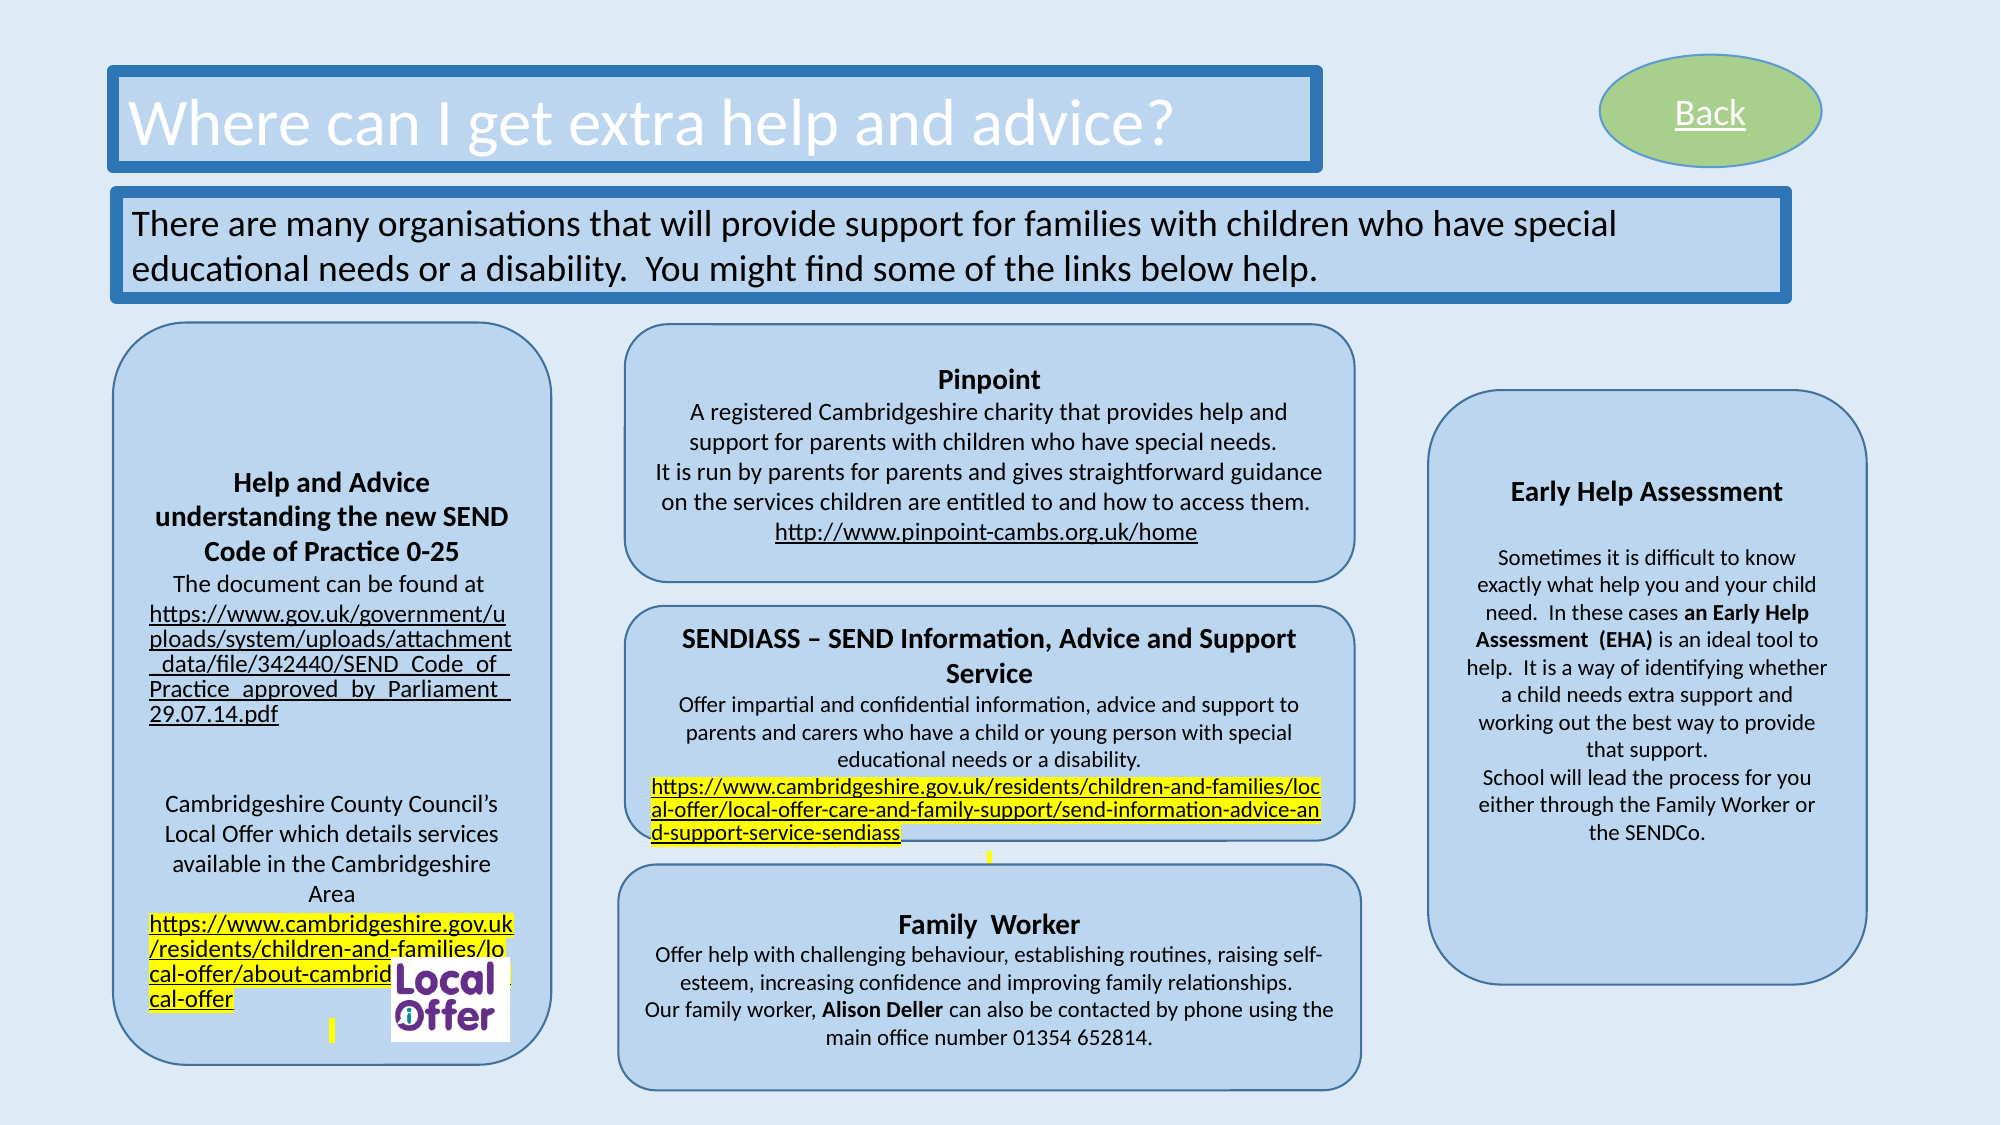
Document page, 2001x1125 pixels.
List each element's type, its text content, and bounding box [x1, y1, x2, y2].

text_box There are many organisations that will provide support for families with children who have special educational needs or a disability. You might find some of the links below help. [116, 191, 1787, 298]
text_box Back [1599, 54, 1822, 168]
text_box Early Help Assessment Sometimes it is difficult to know exactly what help you and your child need. In these cases an Early Help Assessment (EHA) is an ideal tool to help. It is a way of identifying whether a child needs extra support and working out the best way to provide that support. School will lead the process for you either through the Family Worker or the SENDCo. [1428, 390, 1867, 985]
text_box Family Worker Offer help with challenging behaviour, establishing routines, raising self-esteem, increasing confidence and improving family relationships. Our family worker, Alison Deller can also be contacted by phone using the main office number 01354 652814. [618, 864, 1362, 1091]
text_box Help and Advice understanding the new SEND Code of Practice 0-25 The document can be found at https://www.gov.uk/government/uploads/system/uploads/attachment_data/file/342440/SEND_Code_of_Practice_approved_by_Parliament_29.07.14.pdf Cambridgeshire County Council’s Local Offer which details services available in the Cambridgeshire Area https://www.cambridgeshire.gov.uk/residents/children-and-families/local-offer/about-cambridgeshire-s-local-offer [112, 322, 552, 1065]
picture [390, 957, 510, 1042]
text_box SENDIASS – SEND Information, Advice and Support Service Offer impartial and confidential information, advice and support to parents and carers who have a child or young person with special educational needs or a disability. https://www.cambridgeshire.gov.uk/residents/children-and-families/local-offer/local-offer-care-and-family-support/send-information-advice-and-support-service-sendiass [624, 605, 1355, 841]
text_box Where can I get extra help and advice? [113, 71, 1317, 168]
text_box Pinpoint A registered Cambridgeshire charity that provides help and support for parents with children who have special needs. It is run by parents for parents and gives straightforward guidance on the services children are entitled to and how to access them. http://www.pinpoint-cambs.org.uk/home [624, 324, 1355, 583]
